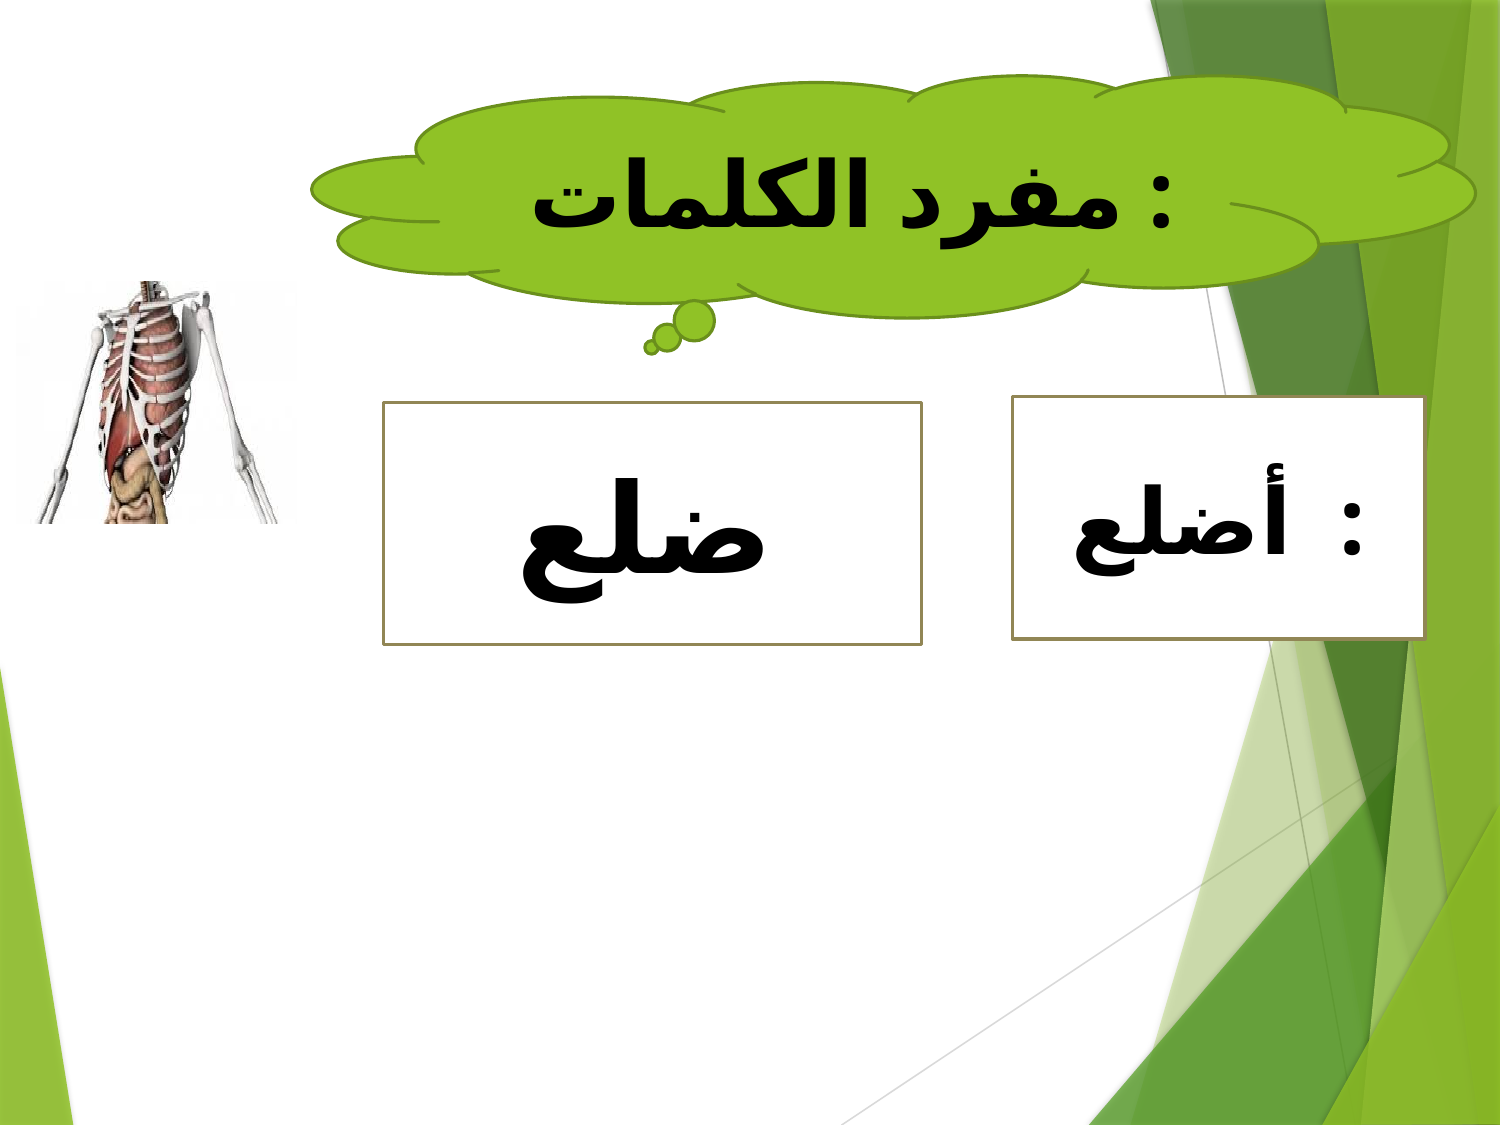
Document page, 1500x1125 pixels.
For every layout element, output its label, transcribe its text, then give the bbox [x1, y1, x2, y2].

text_box مفرد الكلمات : [310, 74, 1478, 356]
text_box أضلع : [1011, 395, 1427, 641]
text_box ضلع [382, 401, 923, 646]
picture [16, 280, 298, 525]
